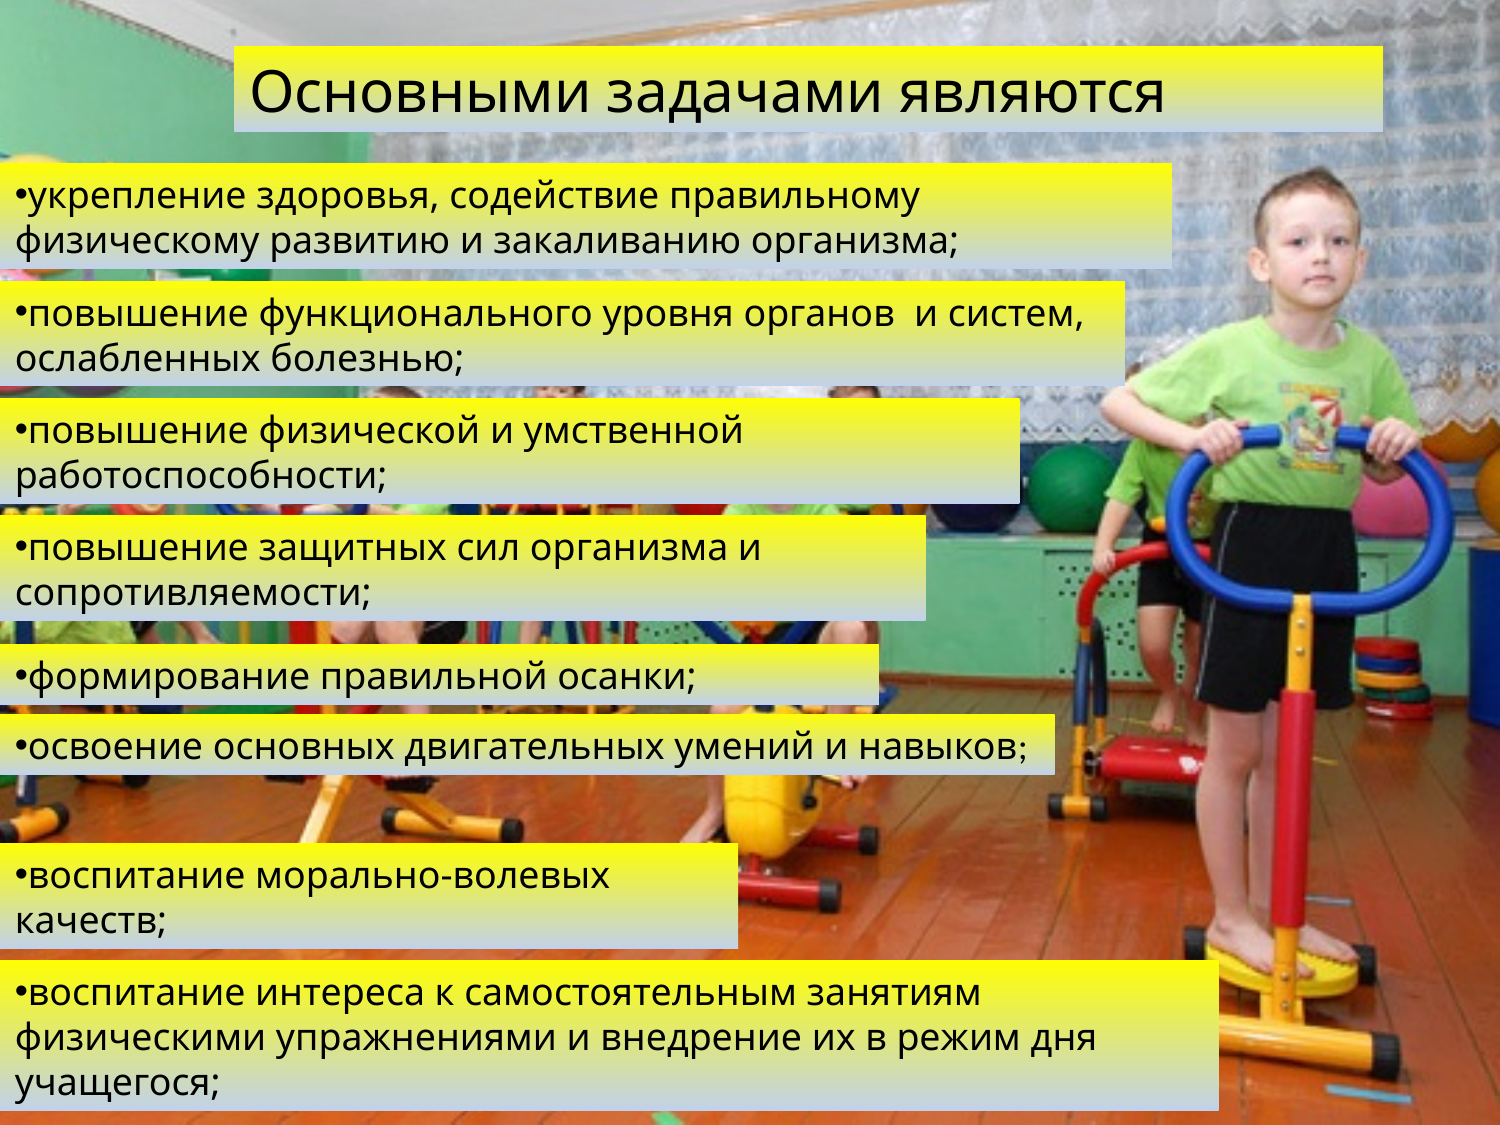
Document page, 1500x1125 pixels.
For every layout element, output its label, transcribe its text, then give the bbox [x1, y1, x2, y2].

text_box воспитание морально-волевых качеств; [0, 843, 739, 949]
text_box освоение основных двигательных умений и навыков; [0, 714, 1055, 775]
text_box повышение защитных сил организма и сопротивляемости; [0, 515, 926, 621]
text_box повышение физической и умственной работоспособности; [0, 398, 1020, 504]
text_box повышение функционального уровня органов и систем, ослабленных болезнью; [0, 281, 1125, 386]
picture [0, 0, 1500, 1125]
text_box укрепление здоровья, содействие правильному физическому развитию и закаливанию организма; [0, 163, 1172, 269]
text_box воспитание интереса к самостоятельным занятиям физическими упражнениями и внедрение их в режим дня учащегося; [0, 960, 1219, 1111]
text_box Основными задачами являются [234, 46, 1383, 132]
text_box формирование правильной осанки; [0, 644, 879, 705]
